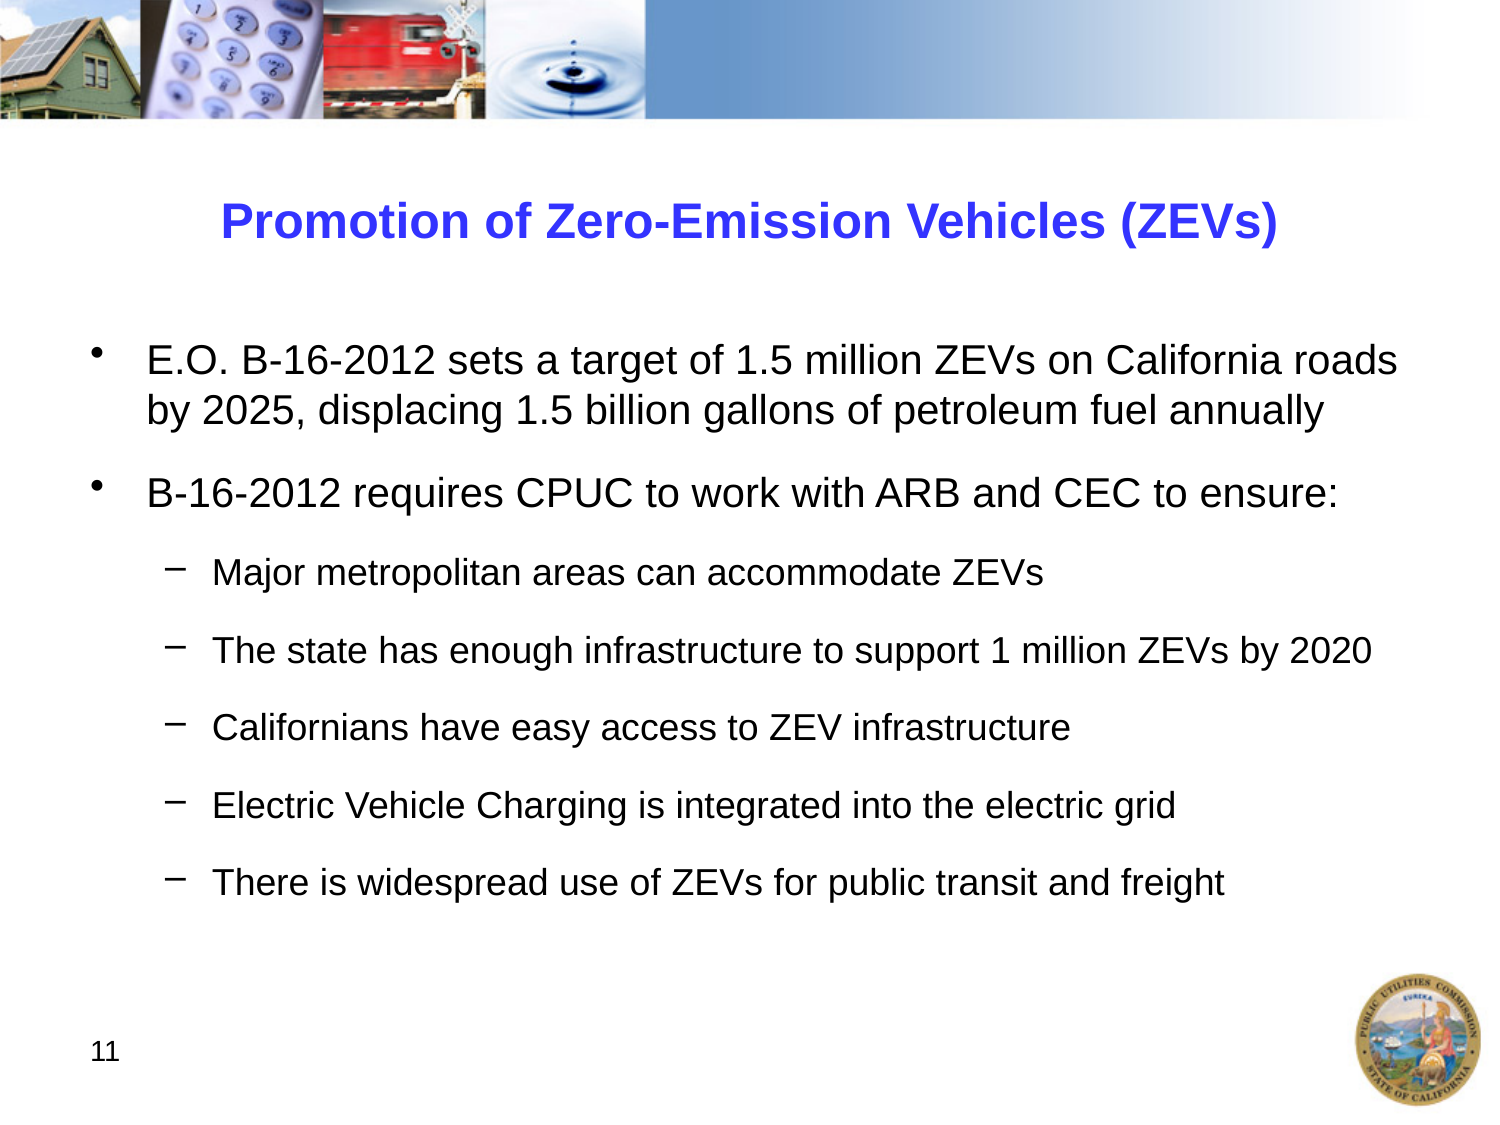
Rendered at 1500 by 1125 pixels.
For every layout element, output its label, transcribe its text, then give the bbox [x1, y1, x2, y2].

slide_number 11 [75, 1024, 350, 1103]
picture [0, 0, 1500, 1125]
list E.O. B-16-2012 sets a target of 1.5 million ZEVs on California roads by 2025, displacing 1.5 billion gallons of petroleum fuel annually B-16-2012 requires CPUC to work with ARB and CEC to ensure: Major metropolitan areas can accommodate ZEVs The state has enough infrastructure to support 1 million ZEVs by 2020 Californians have easy access to ZEV infrastructure Electric Vehicle Charging is integrated into the electric grid There is widespread use of ZEVs for public transit and freight [75, 324, 1425, 1005]
title Promotion of Zero-Emission Vehicles (ZEVs) [75, 137, 1425, 300]
